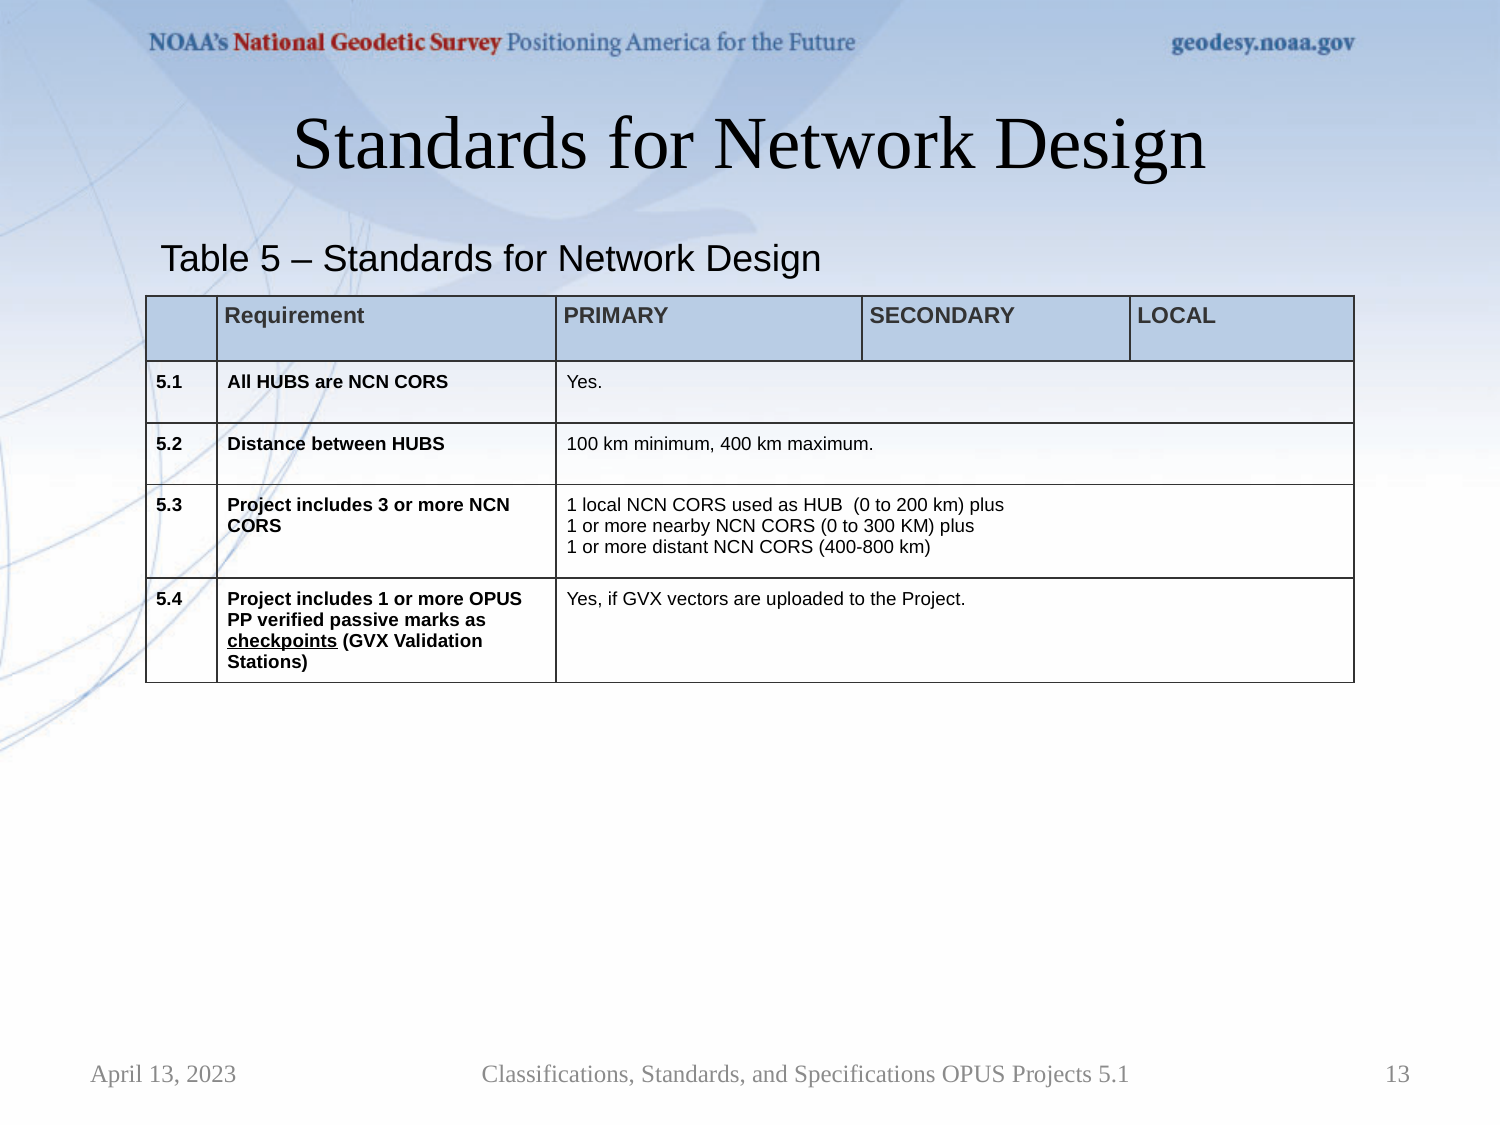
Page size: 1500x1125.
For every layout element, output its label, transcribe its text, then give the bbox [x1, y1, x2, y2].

table_cell Yes. [557, 362, 1353, 422]
table_header Requirement [218, 297, 555, 360]
table_cell Project includes 3 or more NCN CORS [218, 485, 555, 577]
table_cell Project includes 1 or more OPUS PP verified passive marks as checkpoints (GVX Validation Stations) [218, 579, 555, 682]
picture [0, 0, 1500, 1125]
table_header SECONDARY [863, 297, 1129, 360]
table_header PRIMARY [557, 297, 861, 360]
footer Classifications, Standards, and Specifications OPUS Projects 5.1 [345, 1042, 1267, 1103]
table_cell Yes, if GVX vectors are uploaded to the Project. [557, 579, 1353, 682]
table_cell 5.4 [147, 579, 216, 682]
table_cell 100 km minimum, 400 km maximum. [557, 424, 1353, 484]
table_cell 5.1 [147, 362, 216, 422]
table_header [147, 297, 216, 360]
title Standards for Network Design [75, 45, 1425, 233]
table_header LOCAL [1131, 297, 1353, 360]
text_box Table 5 – Standards for Network Design [145, 226, 1094, 287]
table_cell 1 local NCN CORS used as HUB (0 to 200 km) plus 1 or more nearby NCN CORS (0 to 300 KM) plus 1 or more distant NCN CORS (400-800 km) [557, 485, 1353, 577]
table_cell 5.2 [147, 424, 216, 484]
slide_number 13 [1307, 1042, 1425, 1103]
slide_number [75, 1042, 286, 1103]
table_cell Distance between HUBS [218, 424, 555, 484]
table_cell All HUBS are NCN CORS [218, 362, 555, 422]
table_cell 5.3 [147, 485, 216, 577]
